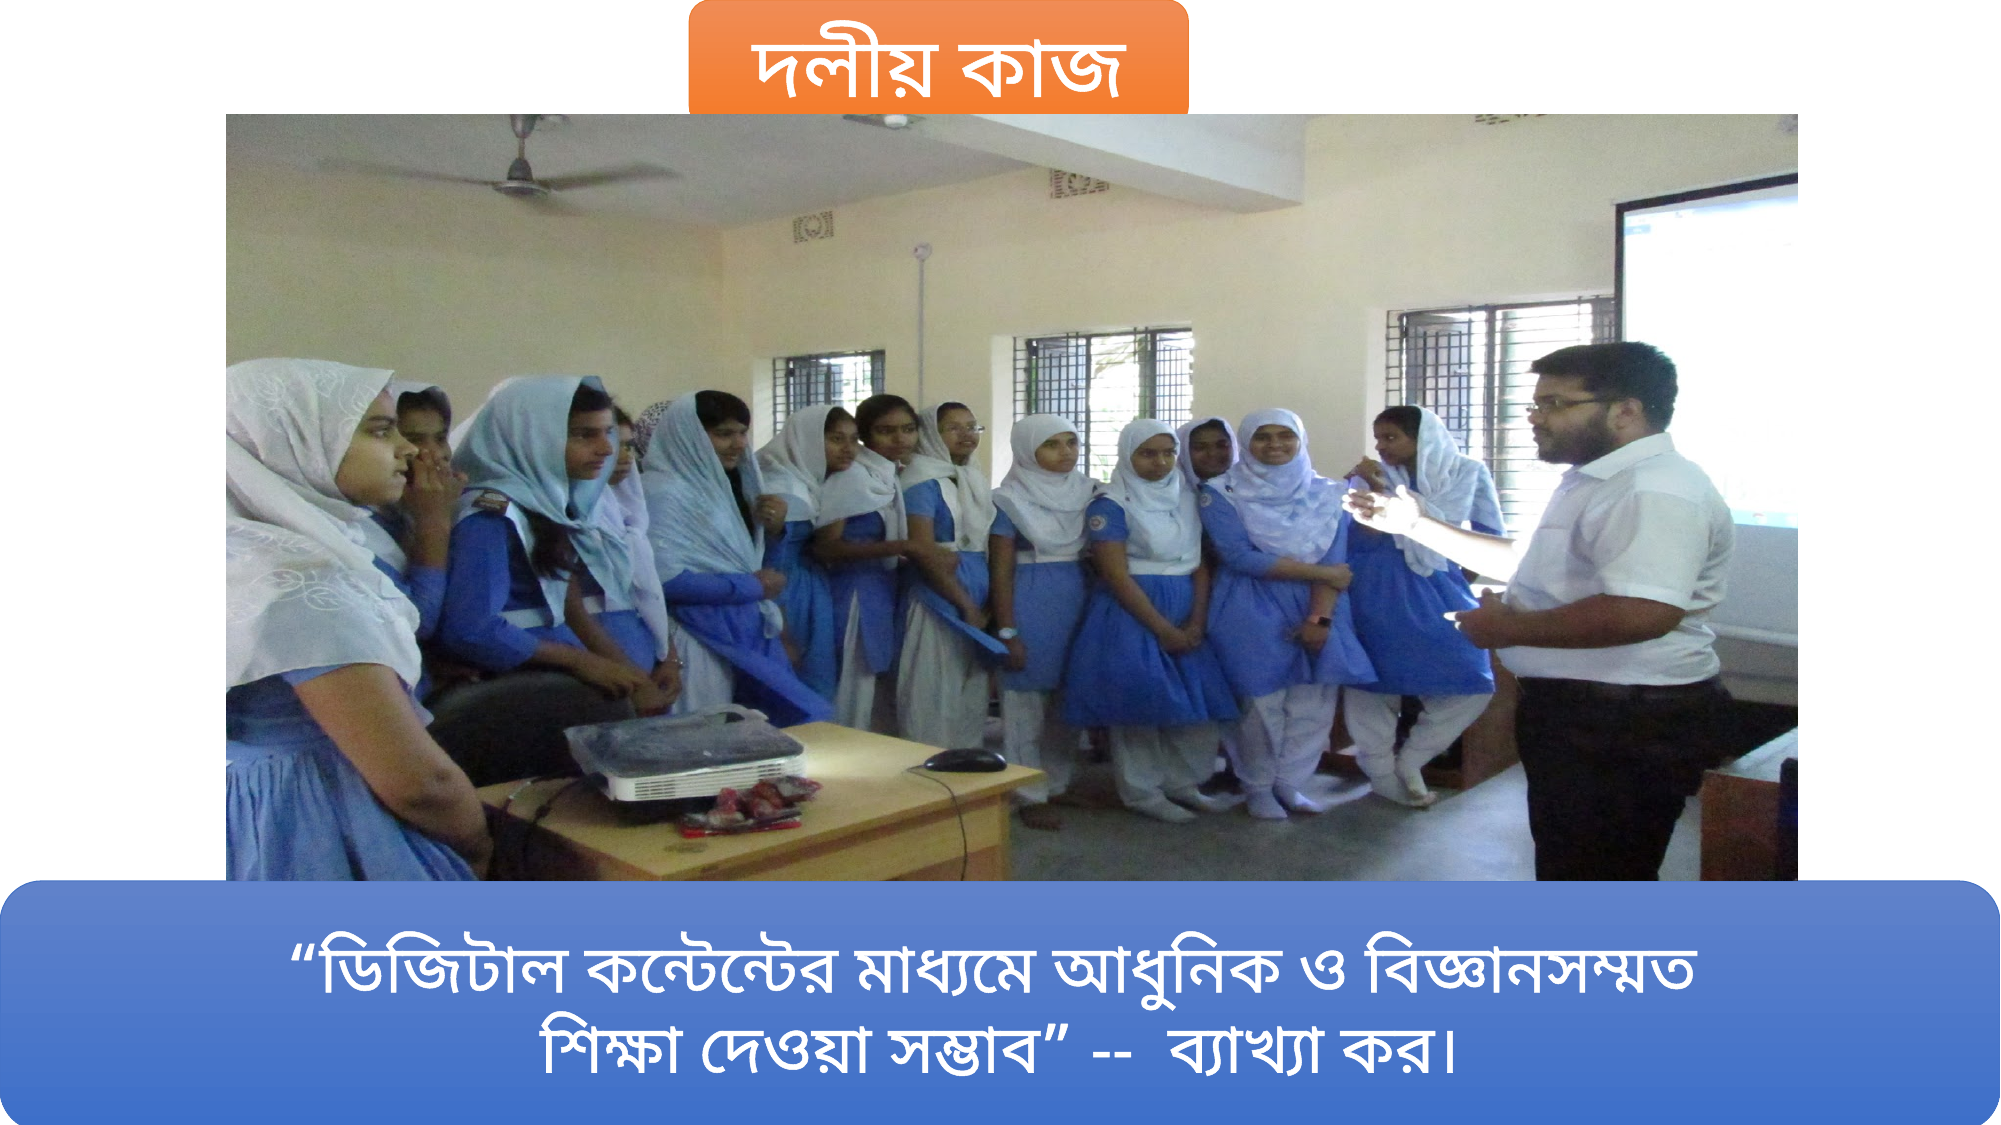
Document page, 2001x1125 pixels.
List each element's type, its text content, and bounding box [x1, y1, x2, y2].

text_box দলীয় কাজ [688, 0, 1189, 114]
picture [225, 114, 1798, 881]
text_box “ডিজিটাল কন্টেন্টের মাধ্যমে আধুনিক ও বিজ্ঞানসম্মত শিক্ষা দেওয়া সম্ভাব” -- ব্যাখ্যা কর। [0, 880, 2000, 1125]
